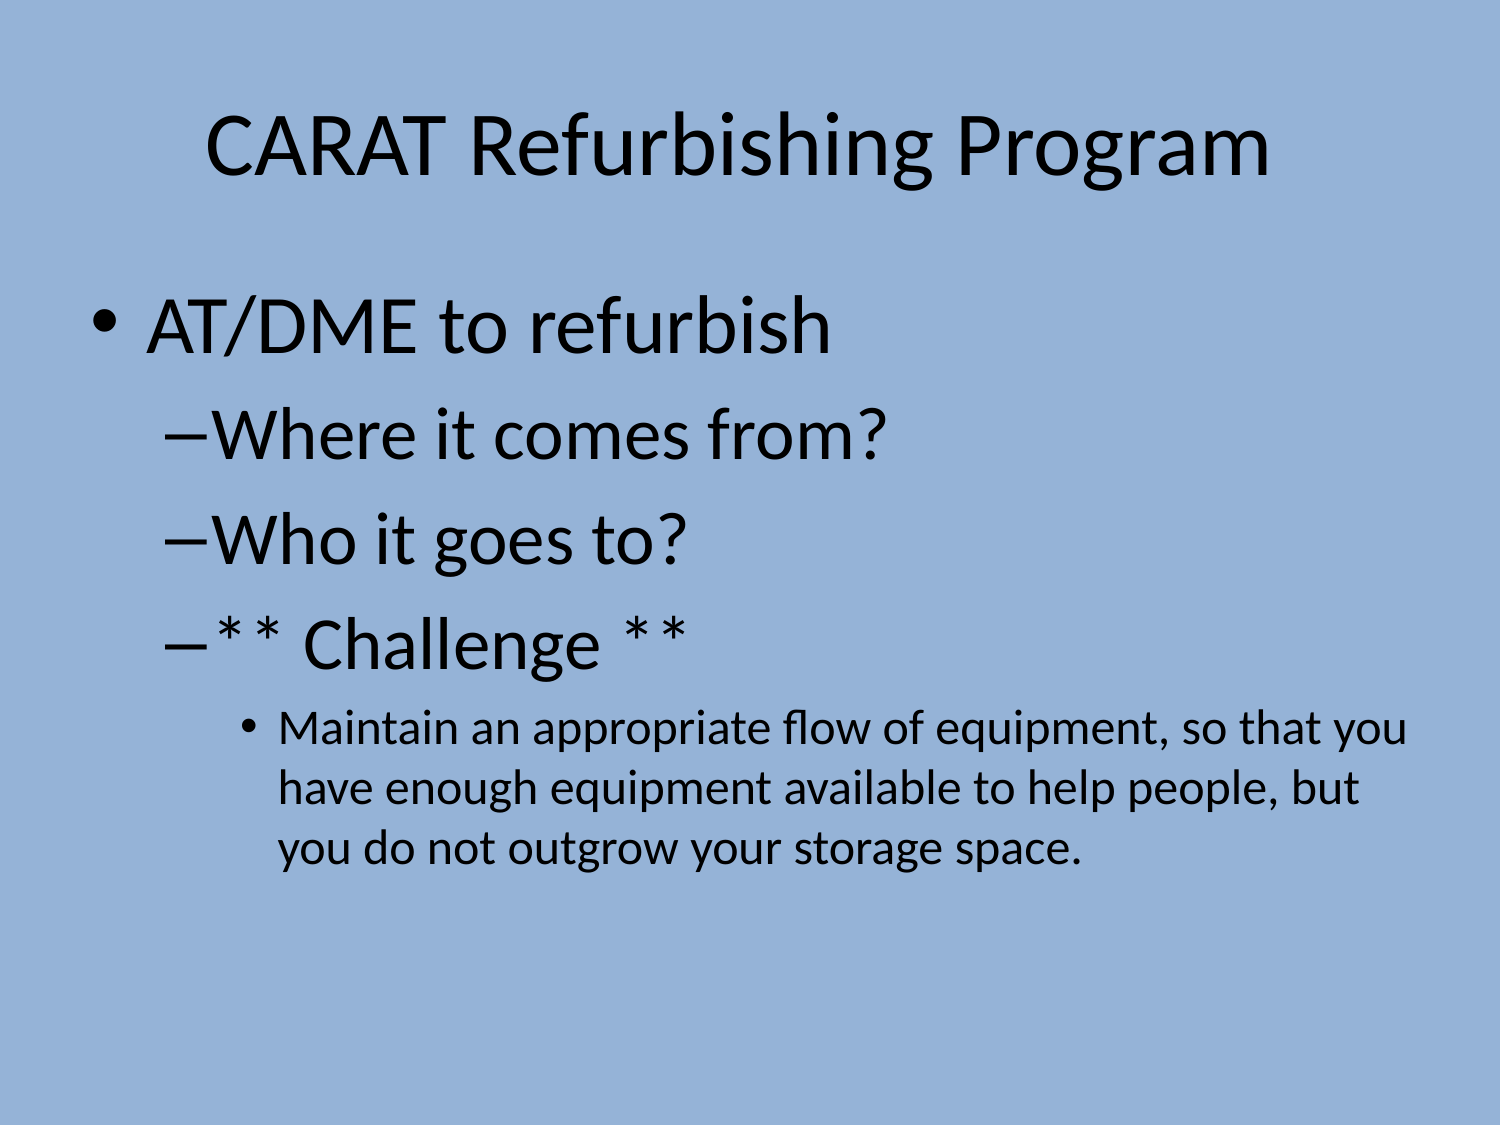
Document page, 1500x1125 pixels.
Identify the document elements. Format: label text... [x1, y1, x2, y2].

list AT/DME to refurbish Where it comes from? Who it goes to? ** Challenge ** Maintain an appropriate flow of equipment, so that you have enough equipment available to help people, but you do not outgrow your storage space. [75, 262, 1425, 1005]
title CARAT Refurbishing Program [75, 45, 1425, 233]
